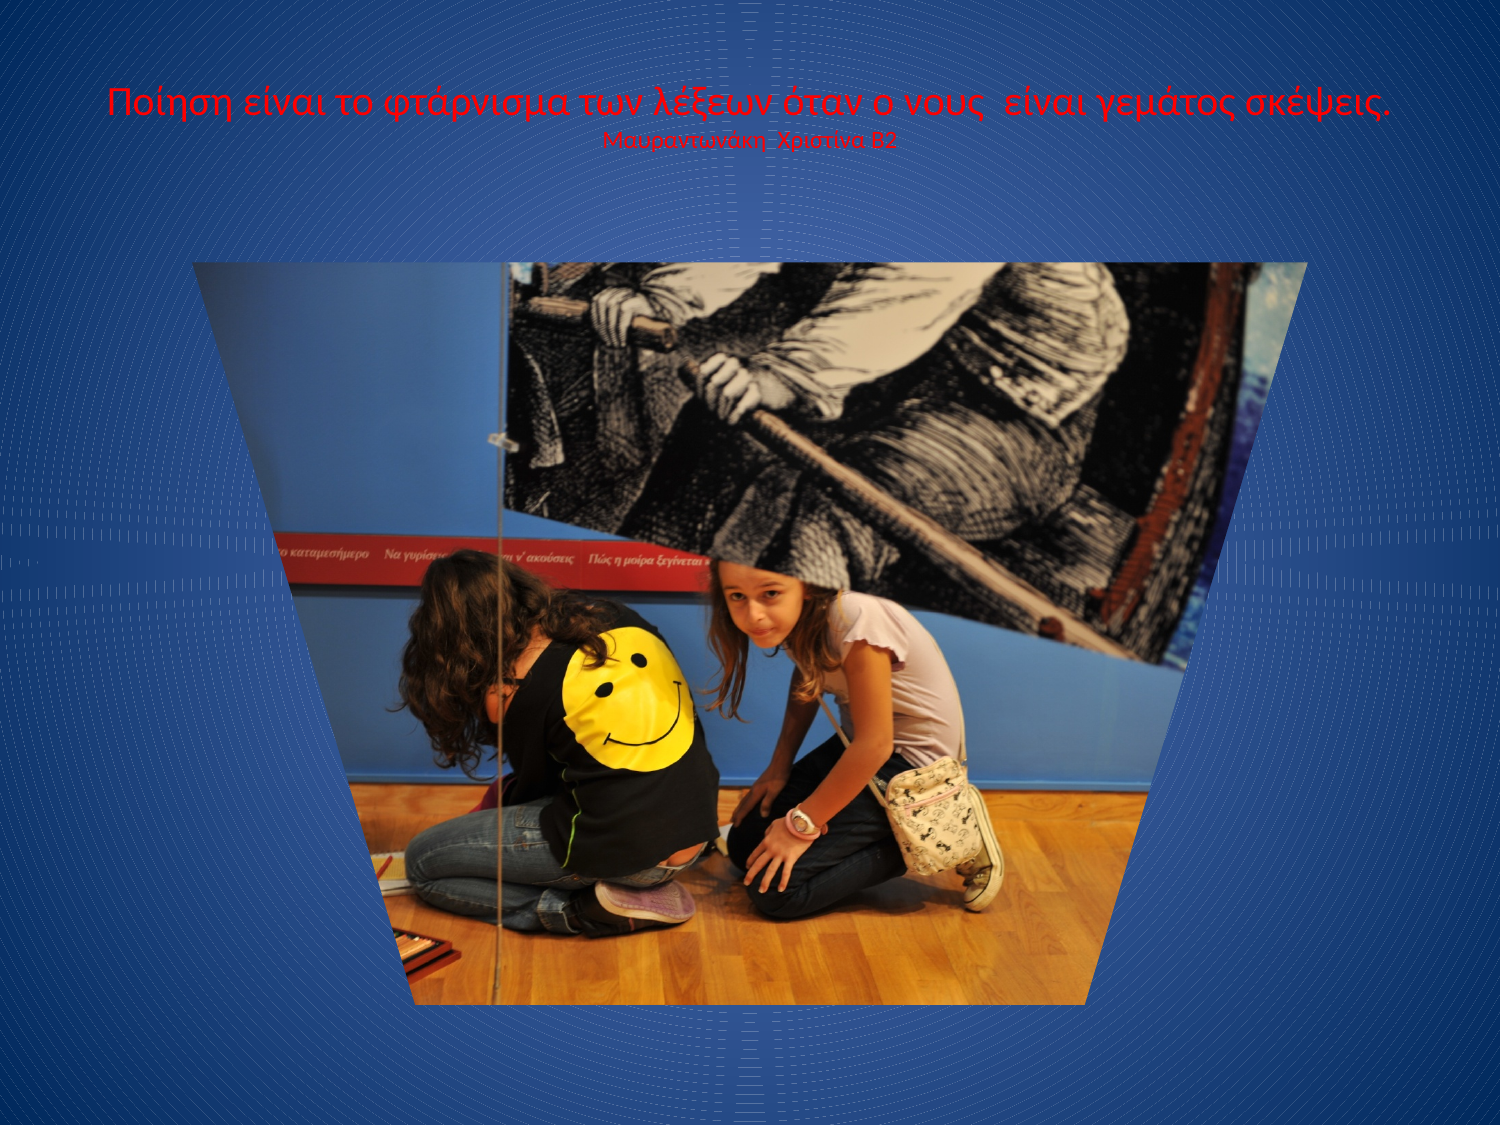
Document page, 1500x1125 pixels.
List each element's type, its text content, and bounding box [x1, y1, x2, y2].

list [191, 262, 1309, 1006]
title Ποίηση είναι το φτάρνισμα των λέξεων όταν ο νους είναι γεμάτος σκέψεις. Μαυραντωνάκη Χριστίνα Β2 [75, 45, 1425, 233]
